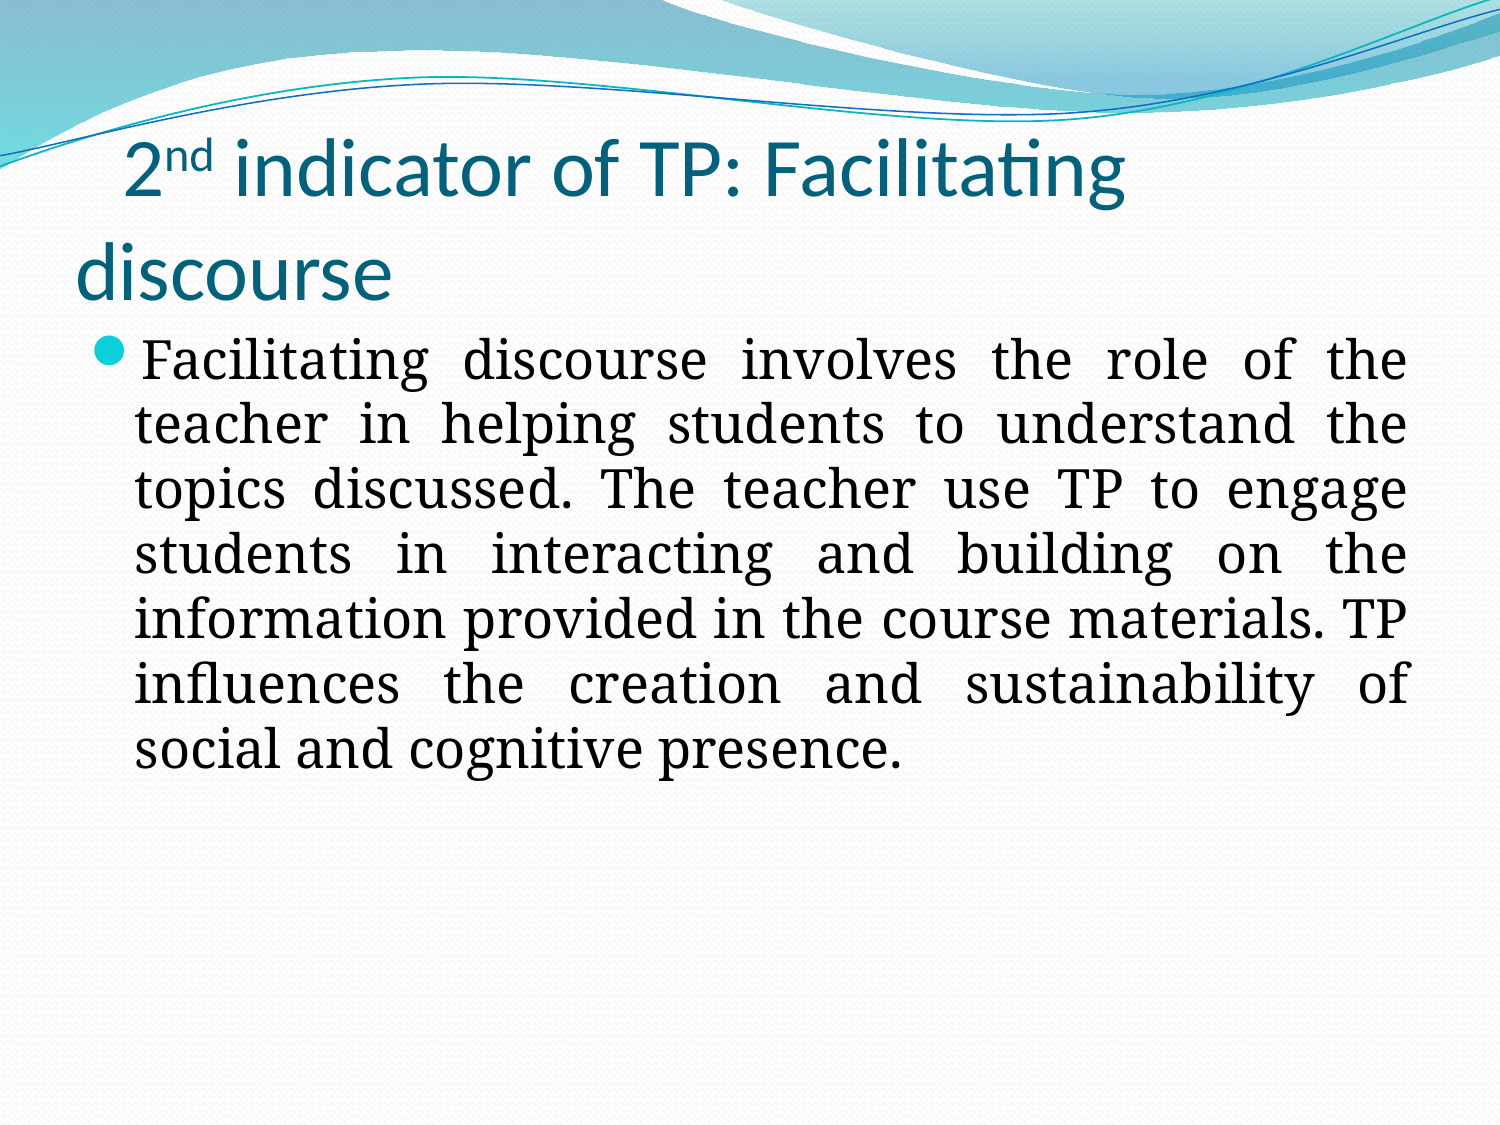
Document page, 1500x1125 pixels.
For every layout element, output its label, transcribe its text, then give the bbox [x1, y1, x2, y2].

list Facilitating discourse involves the role of the teacher in helping students to understand the topics discussed. The teacher use TP to engage students in interacting and building on the information provided in the course materials. TP influences the creation and sustainability of social and cognitive presence. [74, 317, 1426, 1038]
title 2nd indicator of TP: Facilitating discourse [74, 129, 1426, 317]
